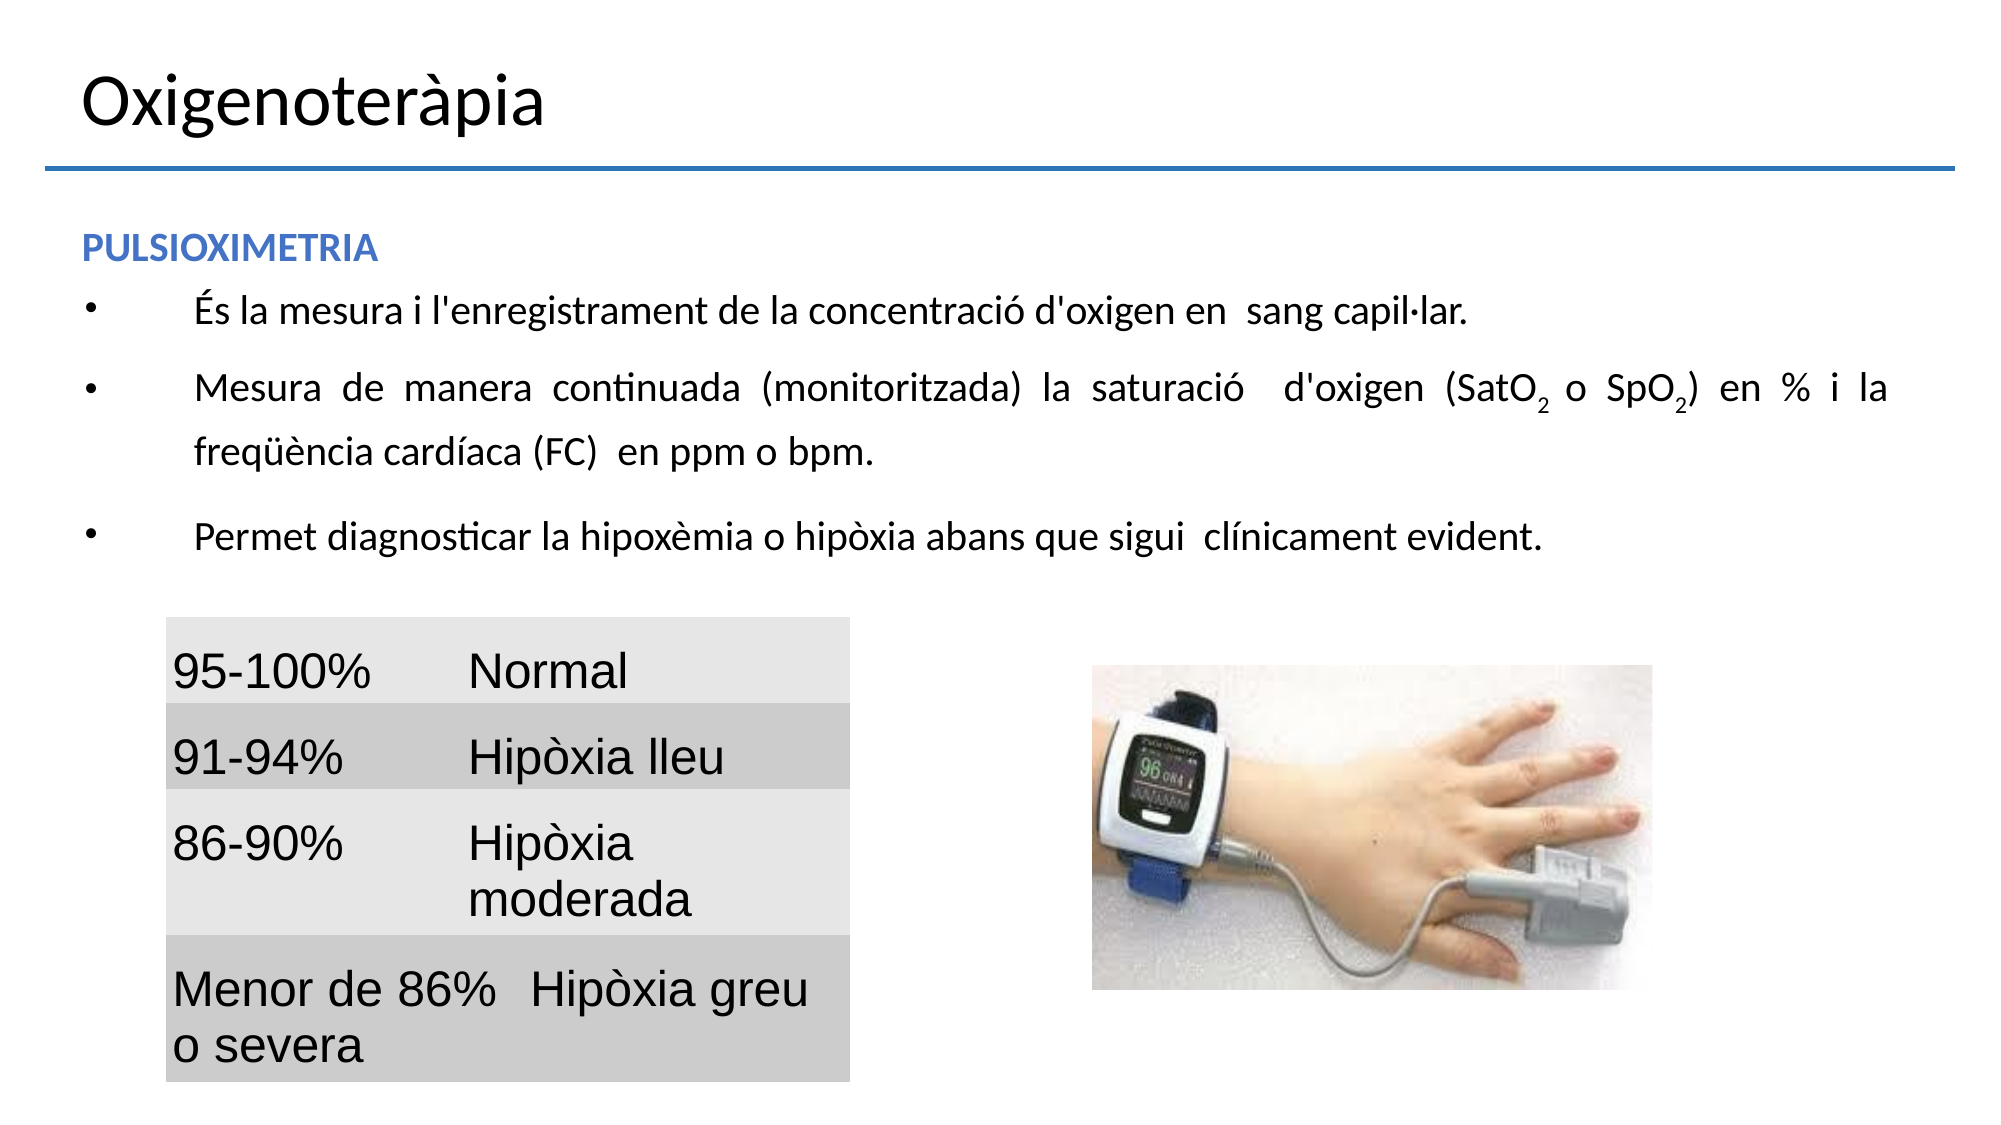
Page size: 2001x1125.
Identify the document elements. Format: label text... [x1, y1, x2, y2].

table_header Normal [392, 617, 850, 703]
table_cell 91-94% [166, 703, 392, 789]
table_cell 86-90% [166, 789, 392, 935]
text_box Oxigenoteràpia [67, 43, 1844, 149]
table_cell Hipòxia moderada [392, 789, 850, 935]
table_cell Hipòxia lleu [392, 703, 850, 789]
table_cell Menor de 86% Hipòxia greu o severa [166, 935, 850, 1082]
text_box [1092, 665, 1653, 990]
text_box PULSIOXIMETRIA És la mesura i l'enregistrament de la concentració d'oxigen en sang capil·lar. Mesura de manera continuada (monitoritzada) la saturació d'oxigen (SatO2 o SpO2) en % i la freqüència cardíaca (FC) en ppm o bpm. Permet diagnosticar la hipoxèmia o hipòxia abans que sigui clínicament evident. [67, 187, 1904, 566]
table_header 95-100% [166, 617, 392, 703]
